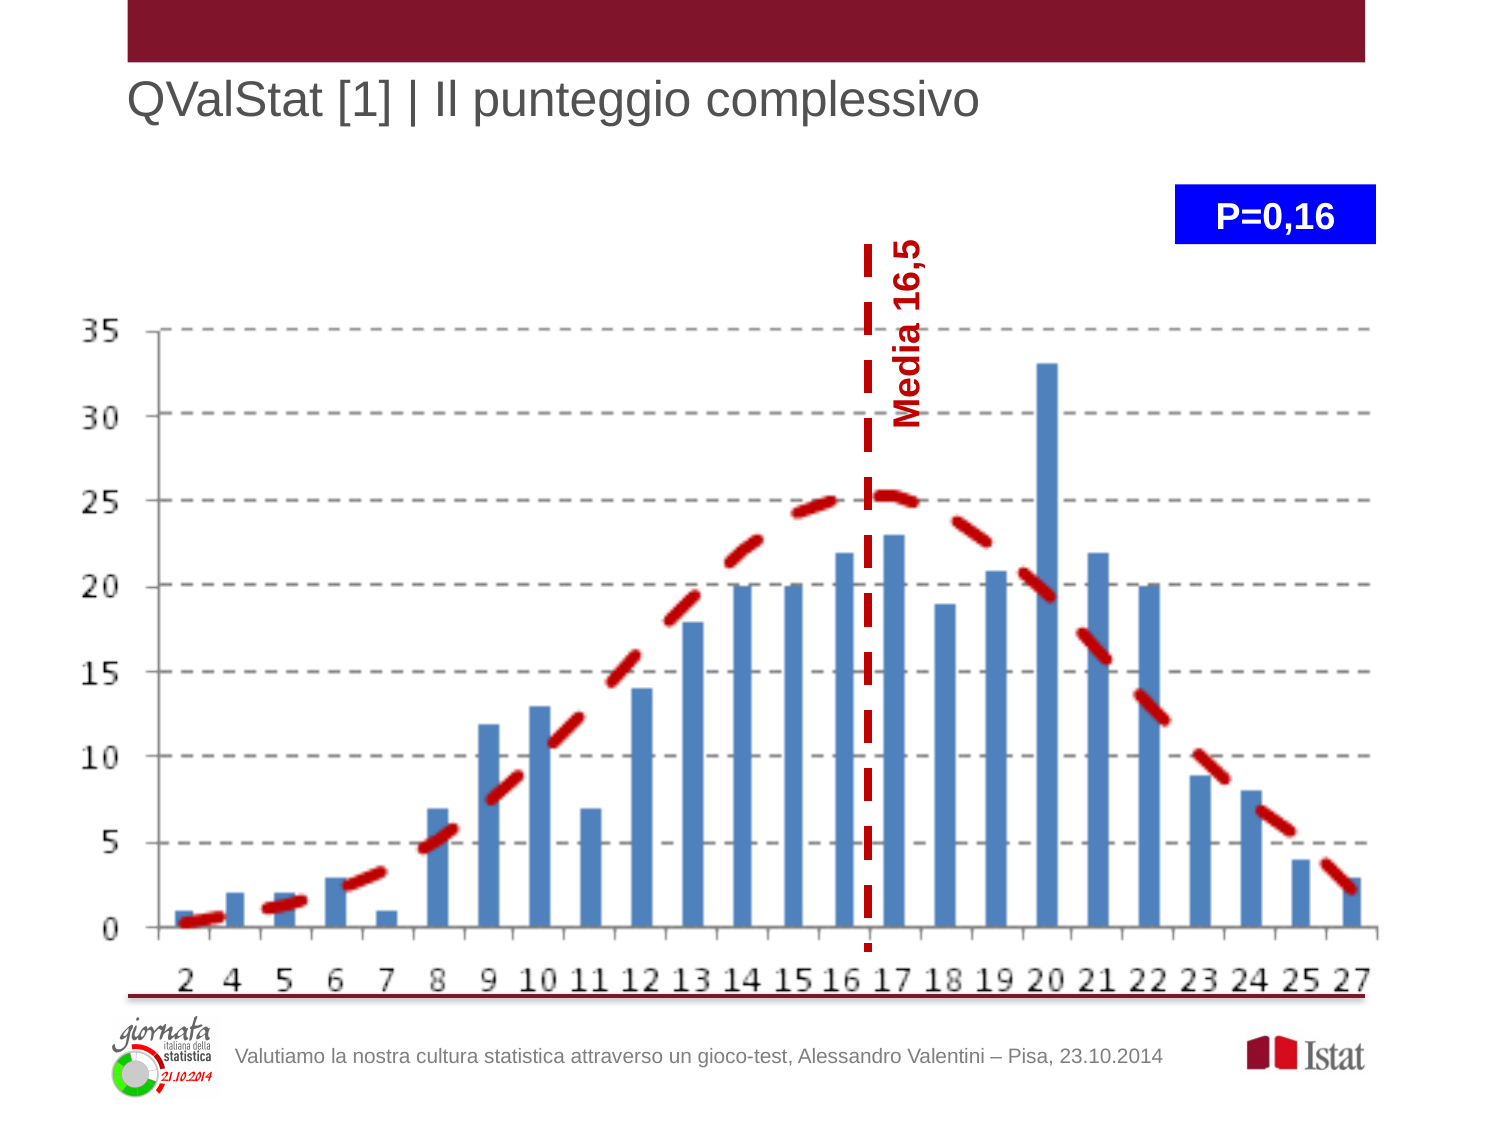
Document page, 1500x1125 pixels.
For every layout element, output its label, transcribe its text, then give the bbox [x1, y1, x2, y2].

picture [52, 160, 1500, 1098]
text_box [867, 207, 933, 953]
text_box Valutiamo la nostra cultura statistica attraverso un gioco-test, Alessandro Valentini – Pisa, 23.10.2014 [225, 1041, 1241, 1076]
text_box QValStat [1] | Il punteggio complessivo [111, 59, 1349, 135]
